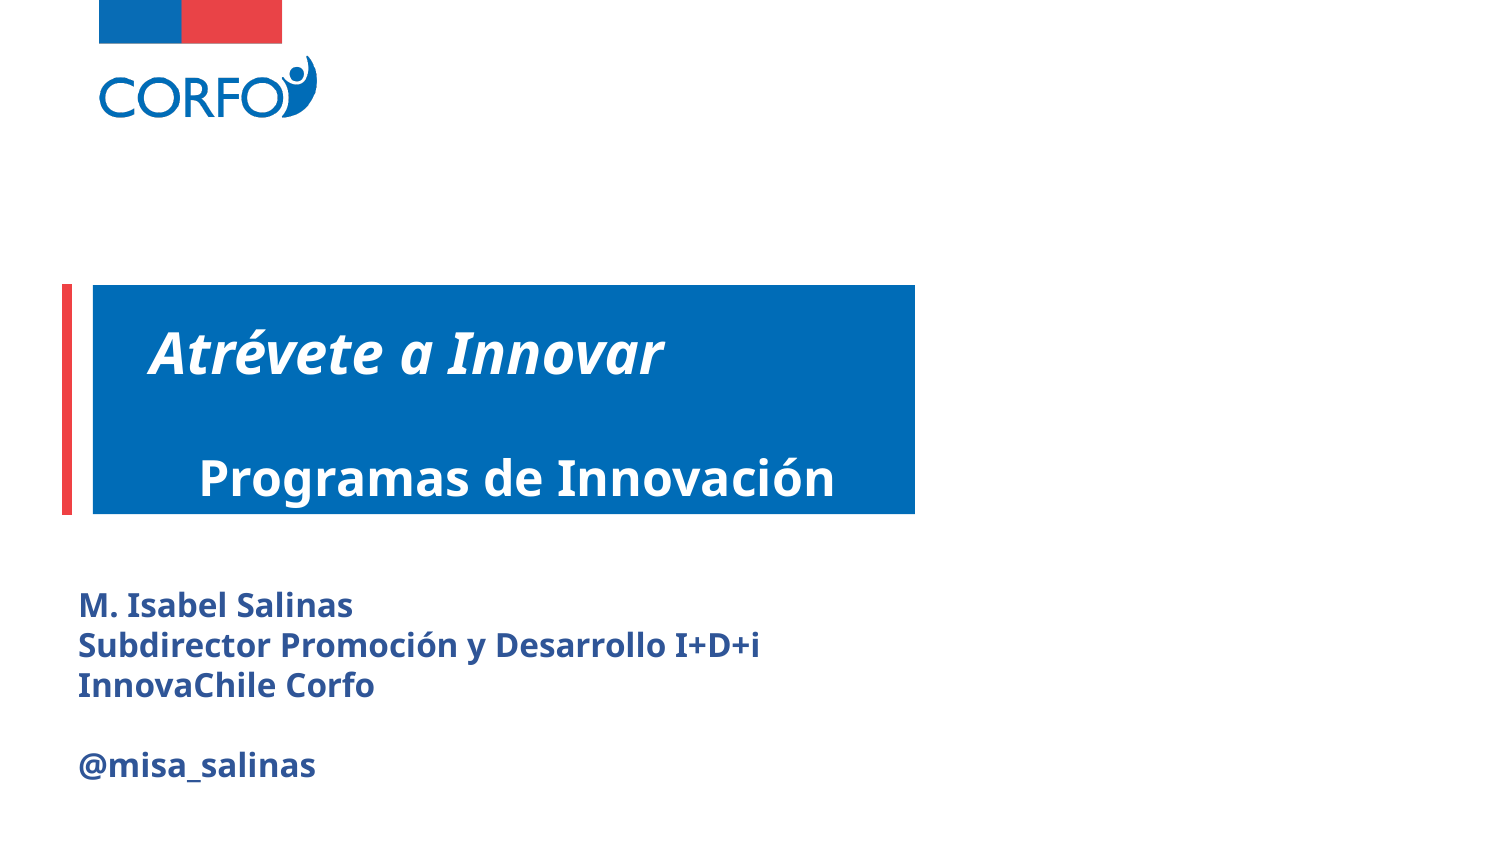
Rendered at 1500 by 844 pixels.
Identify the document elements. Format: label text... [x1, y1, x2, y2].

text_box [92, 285, 915, 515]
text_box Atrévete a Innovar Programas de Innovación [135, 308, 899, 514]
text_box [63, 285, 72, 515]
picture [99, 0, 334, 118]
text_box M. Isabel Salinas Subdirector Promoción y Desarrollo I+D+i InnovaChile Corfo @misa_salinas [63, 577, 1027, 792]
